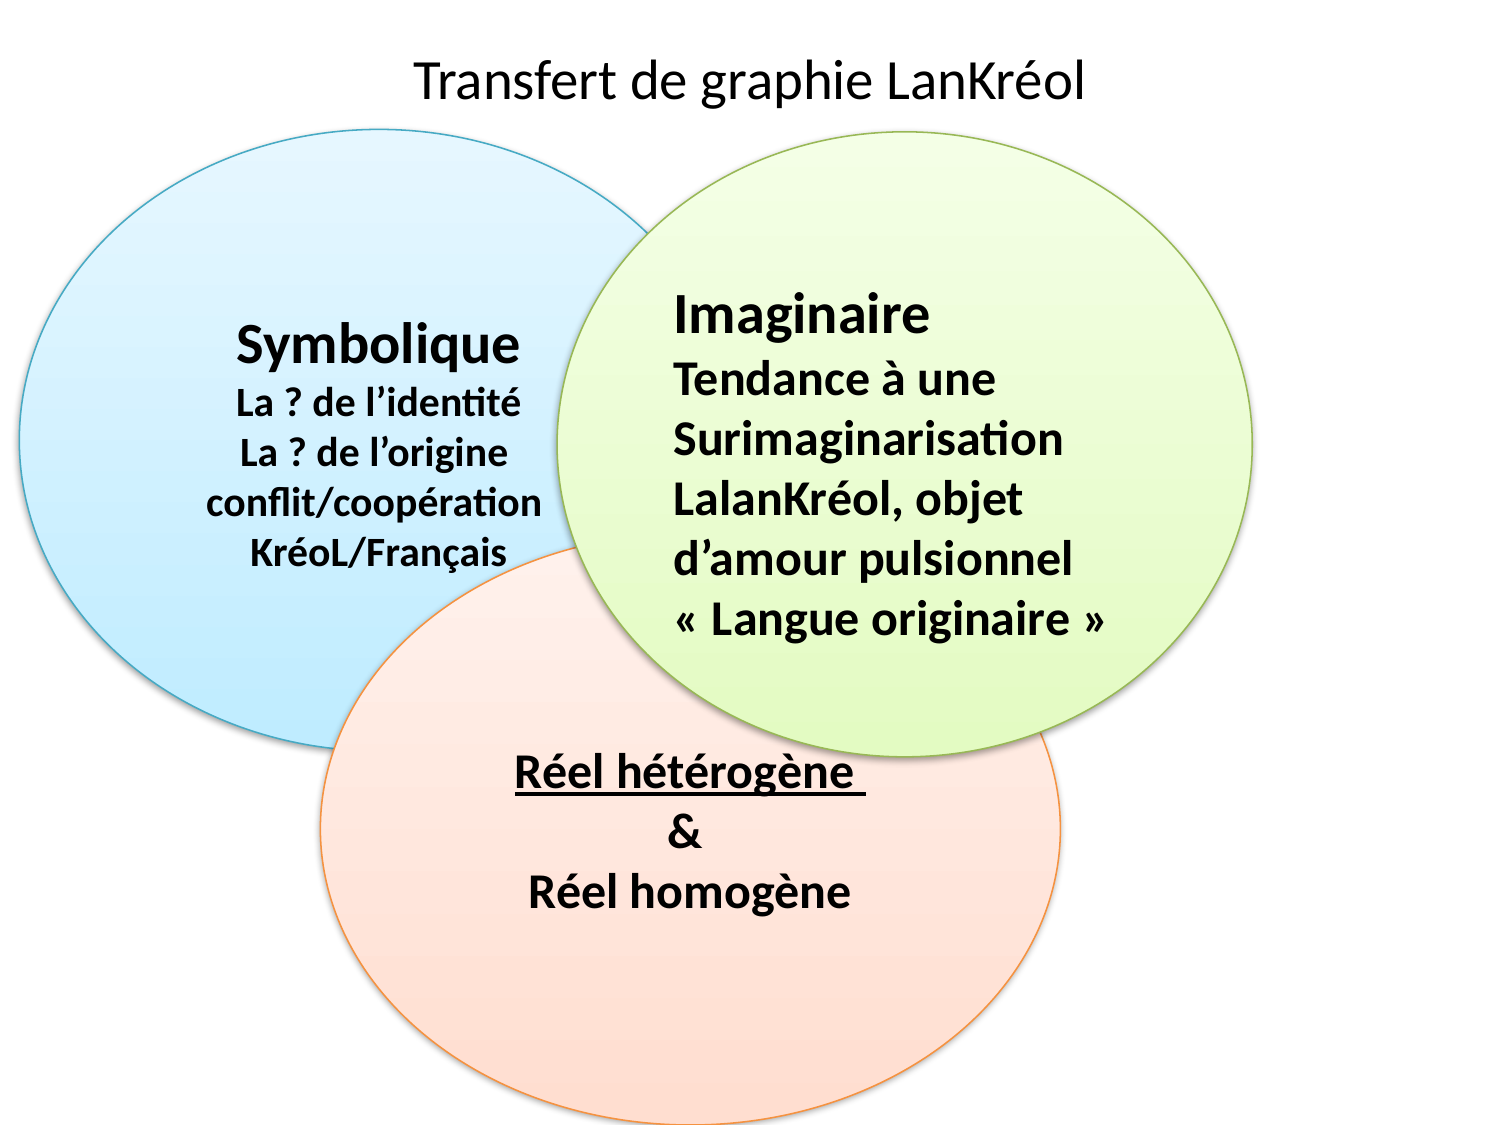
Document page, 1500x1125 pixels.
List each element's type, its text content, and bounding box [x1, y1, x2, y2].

text_box Symbolique La ? de l’identité La ? de l’origine conflit/coopération KréoL/Français [103, 128, 646, 239]
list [81, 240, 1433, 984]
text_box Réel hétérogène & Réel homogène [381, 993, 1000, 1125]
text_box Symbolique La ? de l’identité La ? de l’origine conflit/coopération KréoL/Français [18, 271, 76, 609]
title Transfert de graphie LanKréol [75, 35, 1425, 119]
text_box Imaginaire Tendance à une Surimaginarisation LalanKréol, objet d’amour pulsionnel « Langue originaire » [641, 131, 1168, 239]
